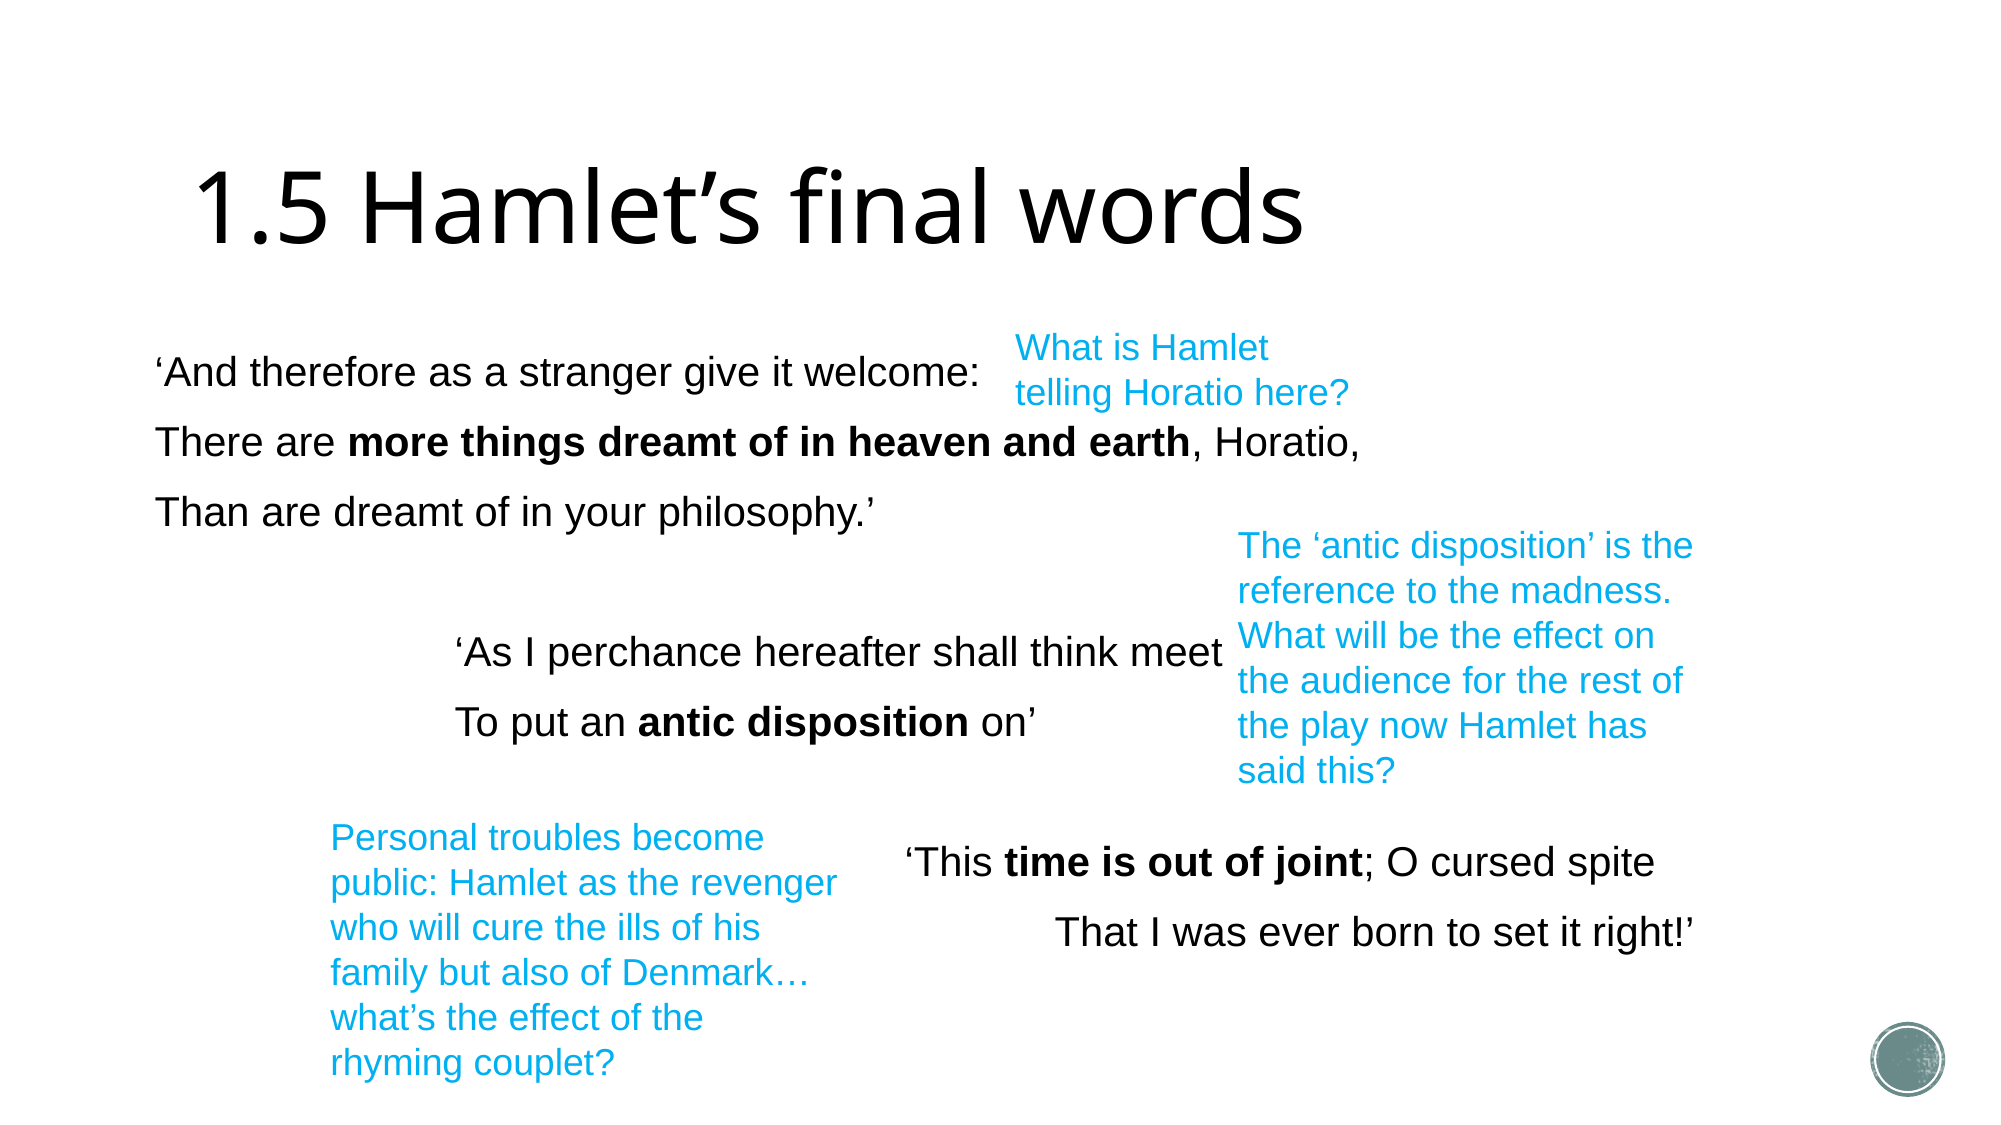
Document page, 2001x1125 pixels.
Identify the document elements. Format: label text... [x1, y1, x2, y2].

text_box What is Hamlet telling Horatio here? [1000, 315, 1388, 421]
text_box Personal troubles become public: Hamlet as the revenger who will cure the ills of his family but also of Denmark… what’s the effect of the rhyming couplet? [315, 805, 855, 1090]
list ‘And therefore as a stranger give it welcome: There are more things dreamt of in heaven and earth, Horatio, Than are dreamt of in your philosophy.’ ‘As I perchance hereafter shall think meet To put an antic disposition on’ ‘This time is out of joint; O cursed spite That I was ever born to set it right!’ [139, 342, 1790, 1008]
text_box The ‘antic disposition’ is the reference to the madness. What will be the effect on the audience for the rest of the play now Hamlet has said this? [1222, 513, 1726, 799]
title 1.5 Hamlet’s final words [175, 79, 1826, 344]
